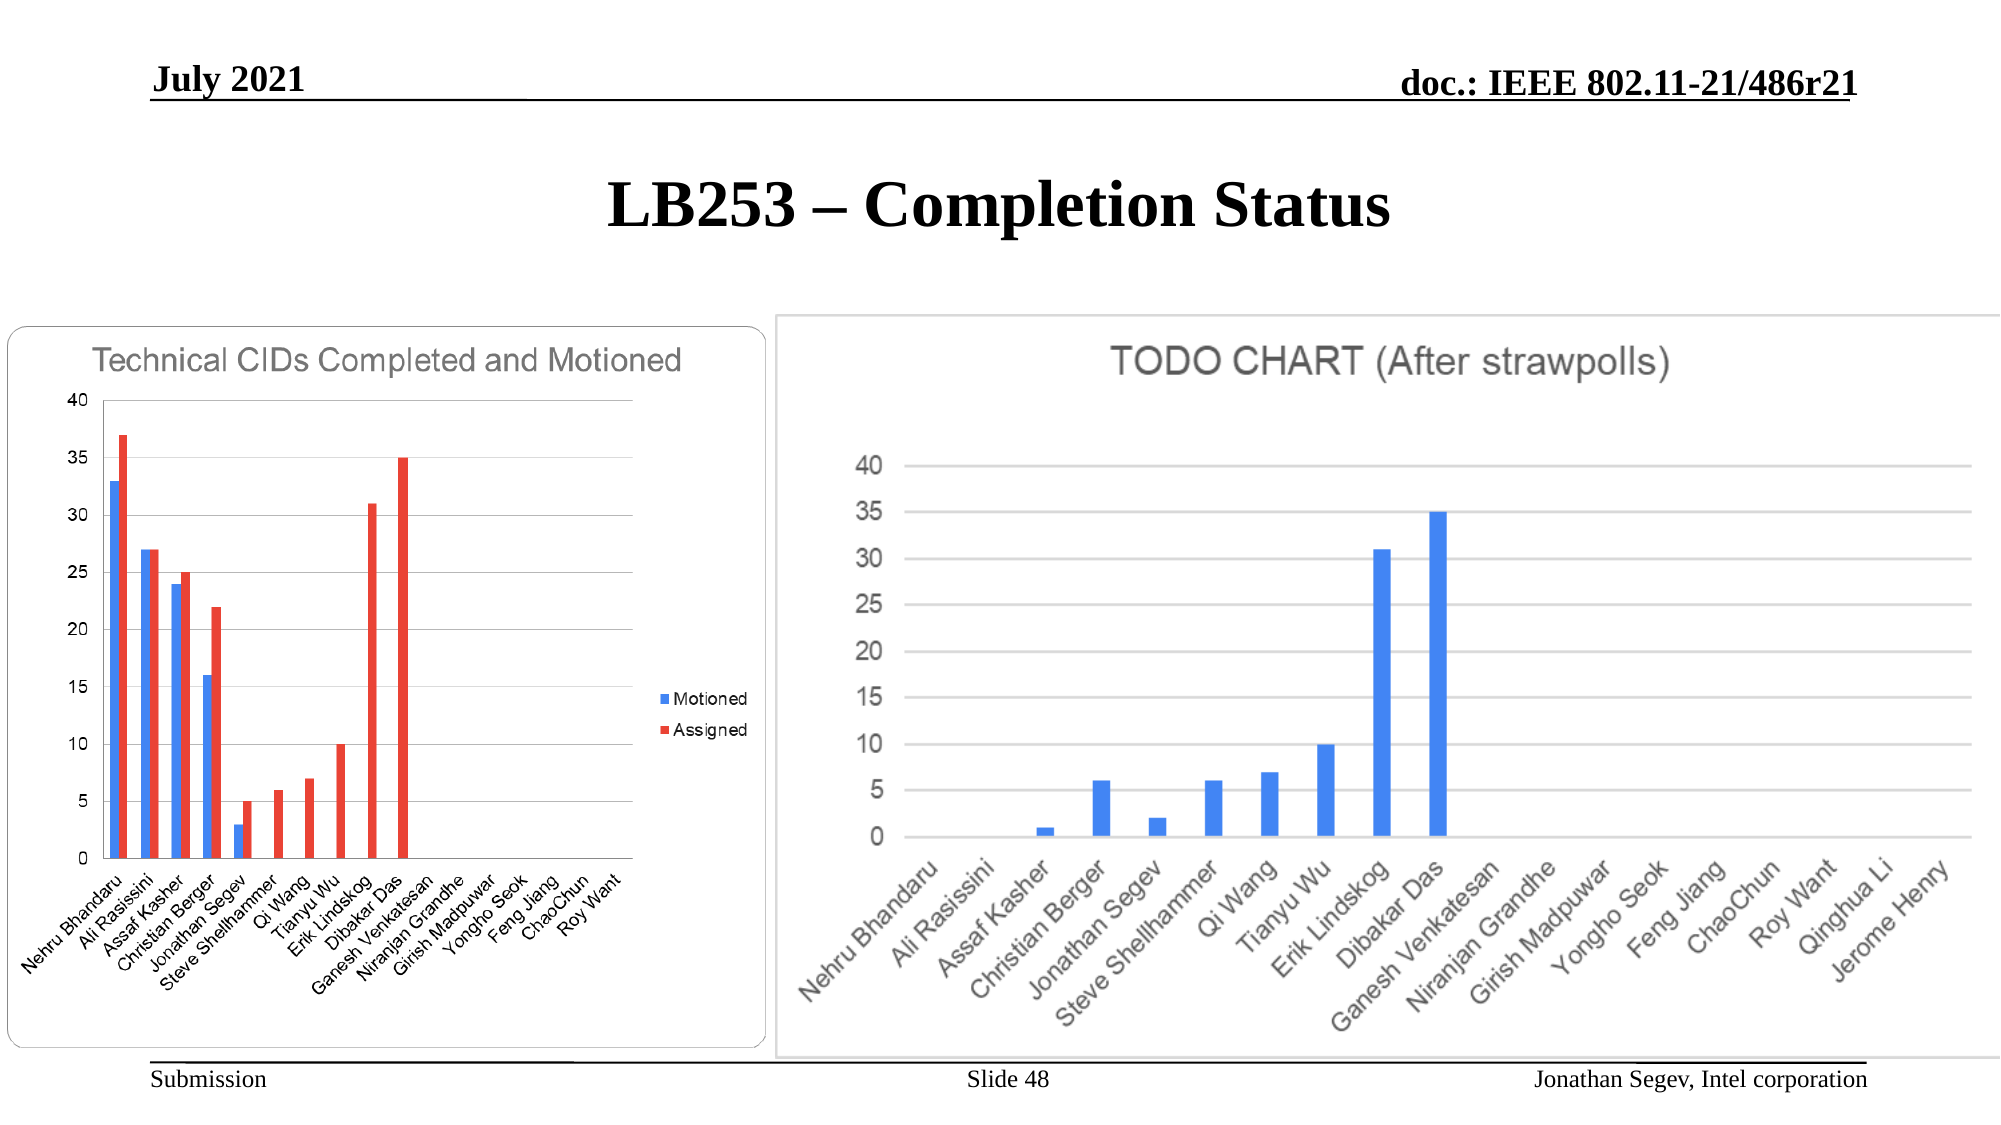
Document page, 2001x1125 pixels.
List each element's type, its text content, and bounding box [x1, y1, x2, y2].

picture [775, 314, 2000, 1059]
slide_number Slide 48 [950, 1067, 1067, 1123]
picture [7, 326, 766, 1048]
footer Jonathan Segev, Intel corporation [1171, 1067, 1869, 1093]
title LB253 – Completion Status [149, 112, 1850, 288]
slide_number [152, 54, 563, 100]
